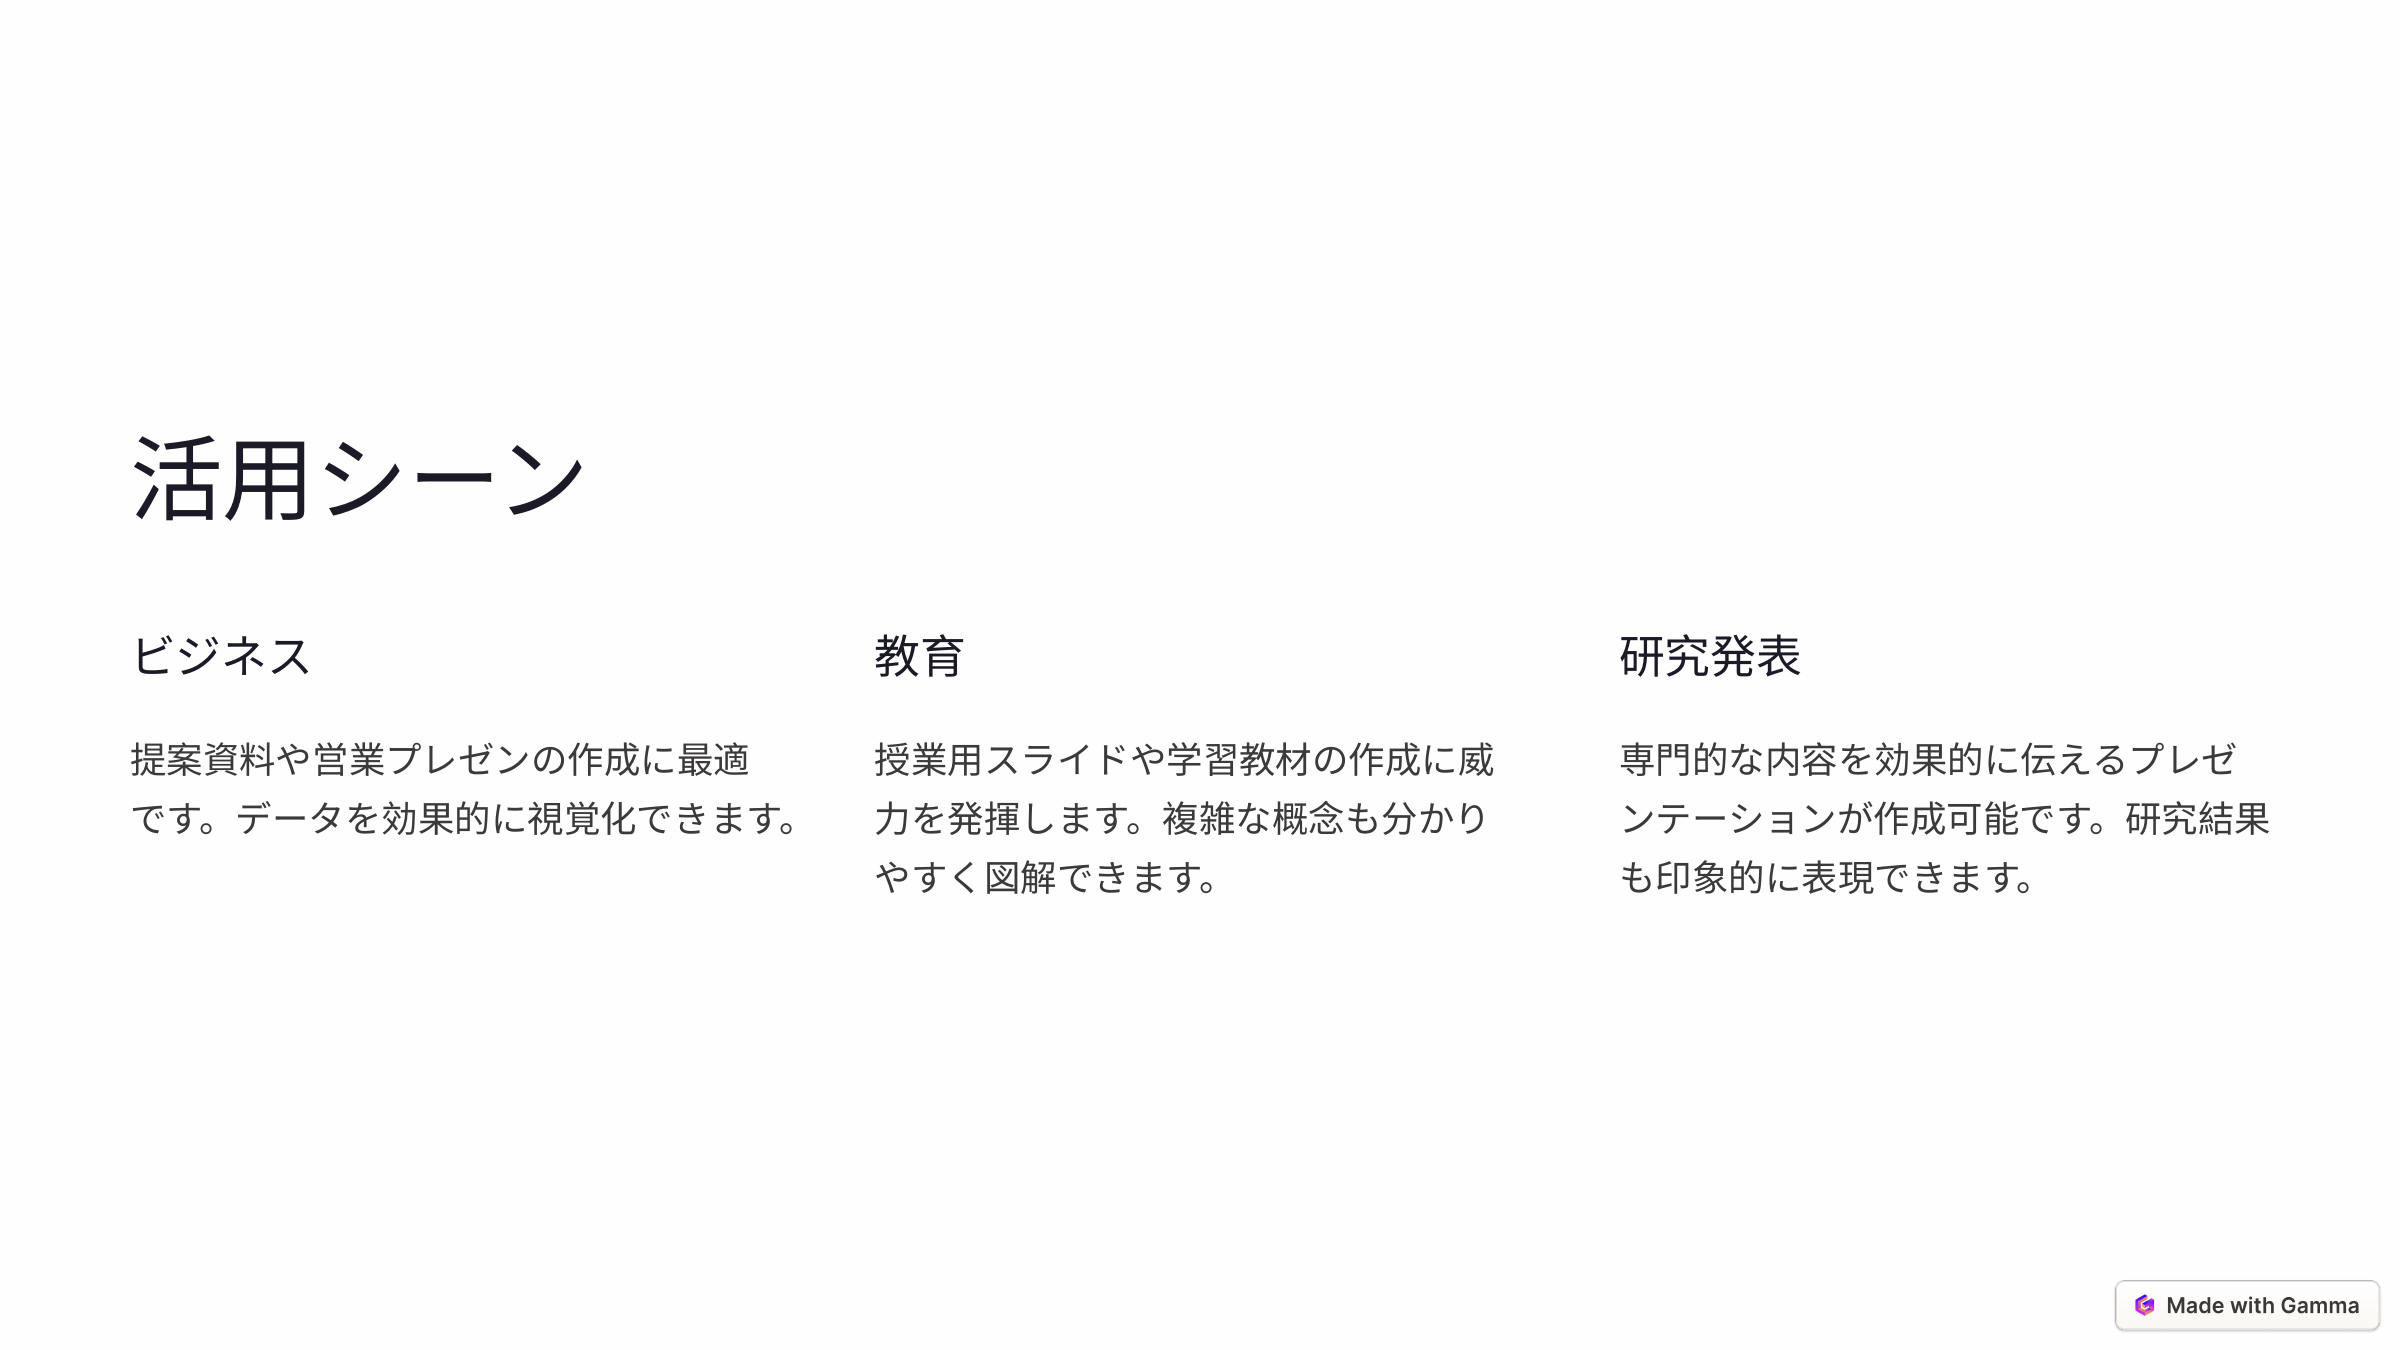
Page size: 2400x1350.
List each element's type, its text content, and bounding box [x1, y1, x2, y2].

text_box 活用シーン [130, 416, 1061, 533]
text_box ビジネス [130, 625, 596, 684]
text_box 提案資料や営業プレゼンの作成に最適です。データを効果的に視覚化できます。 [130, 721, 783, 900]
text_box 教育 [874, 625, 1340, 684]
text_box 授業用スライドや学習教材の作成に威力を発揮します。複雑な概念も分かりやすく図解できます。 [874, 721, 1528, 900]
picture [2106, 1271, 2389, 1339]
text_box 研究発表 [1619, 625, 2085, 684]
text_box 専門的な内容を効果的に伝えるプレゼンテーションが作成可能です。研究結果も印象的に表現できます。 [1619, 721, 2272, 900]
